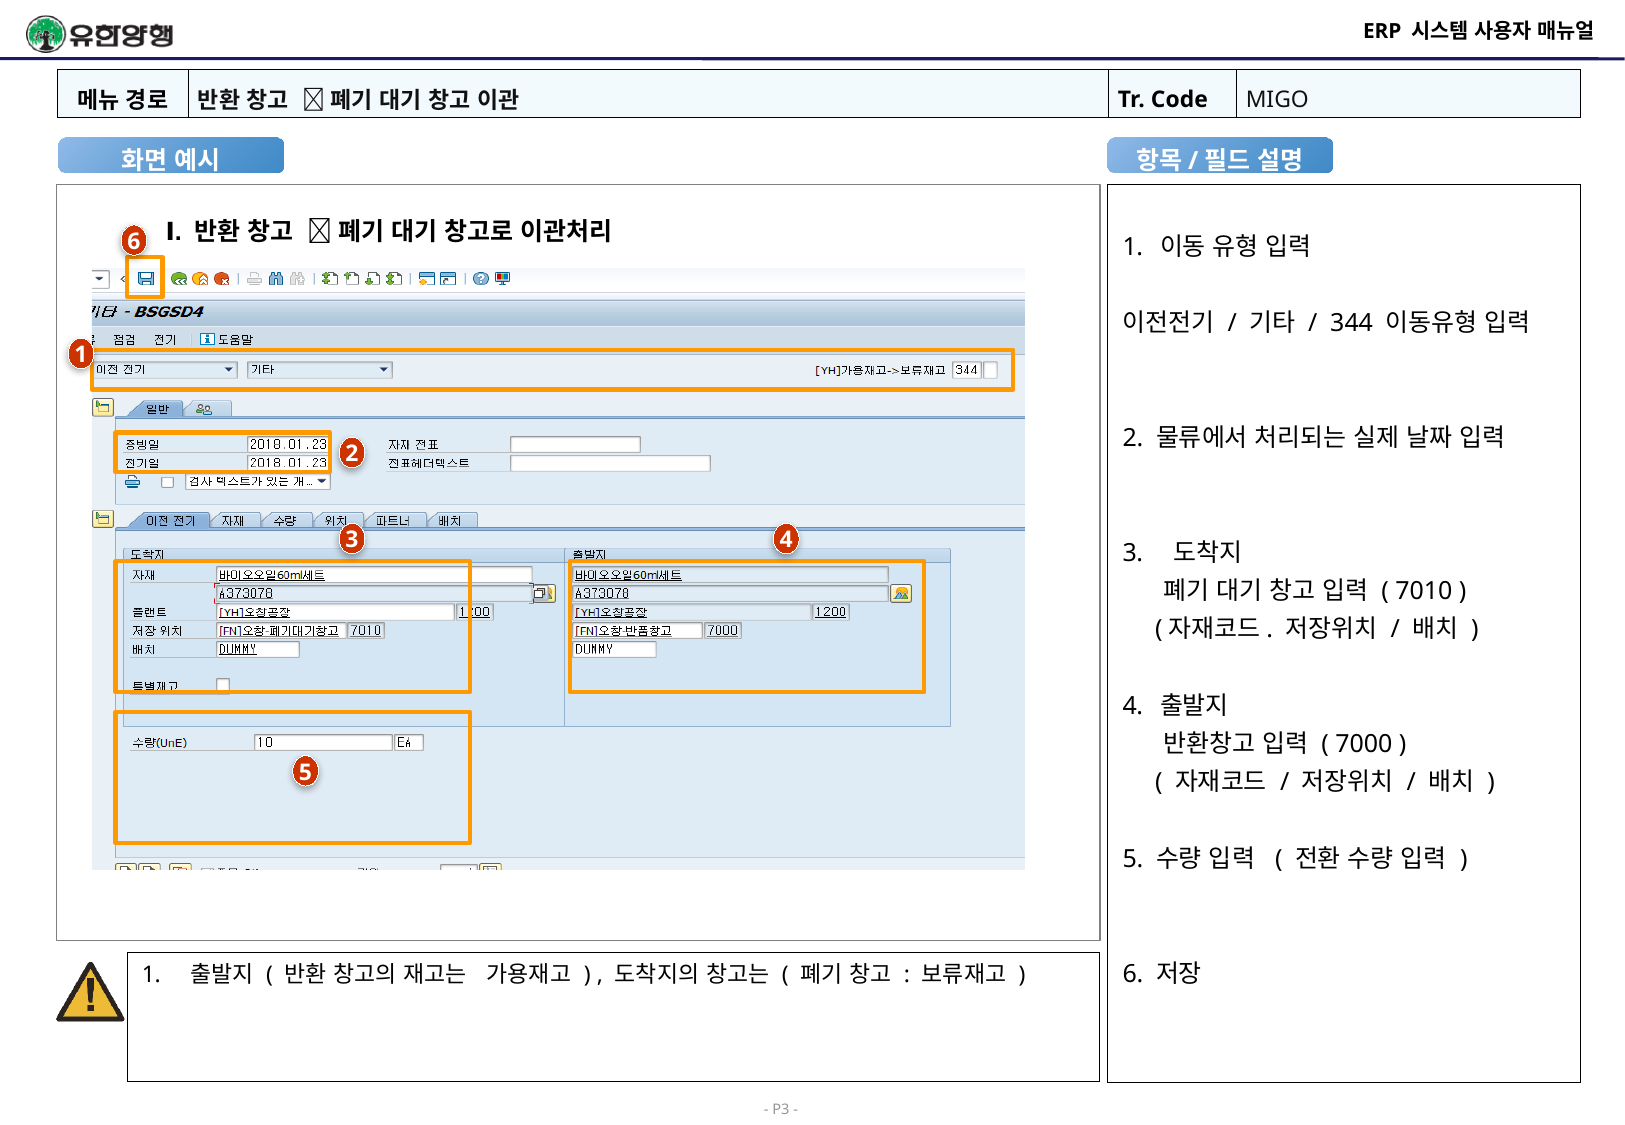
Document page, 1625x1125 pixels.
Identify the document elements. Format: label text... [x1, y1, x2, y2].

text_box Ⅰ. 반환 창고  폐기 대기 창고로 이관처리 [150, 208, 931, 253]
text_box [138, 255, 165, 265]
picture [20, 11, 178, 55]
picture [55, 959, 125, 1022]
text_box 6 [121, 224, 147, 256]
text_box 출발지 ( 반환 창고의 재고는 가용재고 ) , 도착지의 창고는 ( 폐기 창고 : 보류재고 ) [127, 952, 1100, 1082]
table_header 메뉴 경로 [58, 70, 188, 117]
picture [91, 266, 1026, 870]
title ERP 시스템 사용자 매뉴얼 [905, 9, 1610, 51]
text_box 1 [68, 338, 86, 369]
table_header Tr. Code [1109, 70, 1236, 117]
text_box 항목/필드 설명 [1107, 137, 1333, 173]
text_box 화면 예시 [58, 137, 284, 173]
text_box 이동 유형 입력 이전전기 / 기타 / 344 이동유형 입력 2. 물류에서 처리되는 실제 날짜 입력 도착지 폐기 대기 창고 입력 ( 7010 ) (자재코드. 저장위치 / 배치 ) 출발지 반환창고 입력 ( 7000 ) ( 자재코드 / 저장위치 / 배치 ) 5. 수량 입력 ( 전환 수량 입력 ) 6. 저장 [1107, 184, 1581, 1083]
table_header 반환 창고  폐기 대기 창고 이관 [189, 70, 1108, 117]
table_header MIGO [1237, 70, 1580, 117]
text_box [56, 184, 1100, 941]
